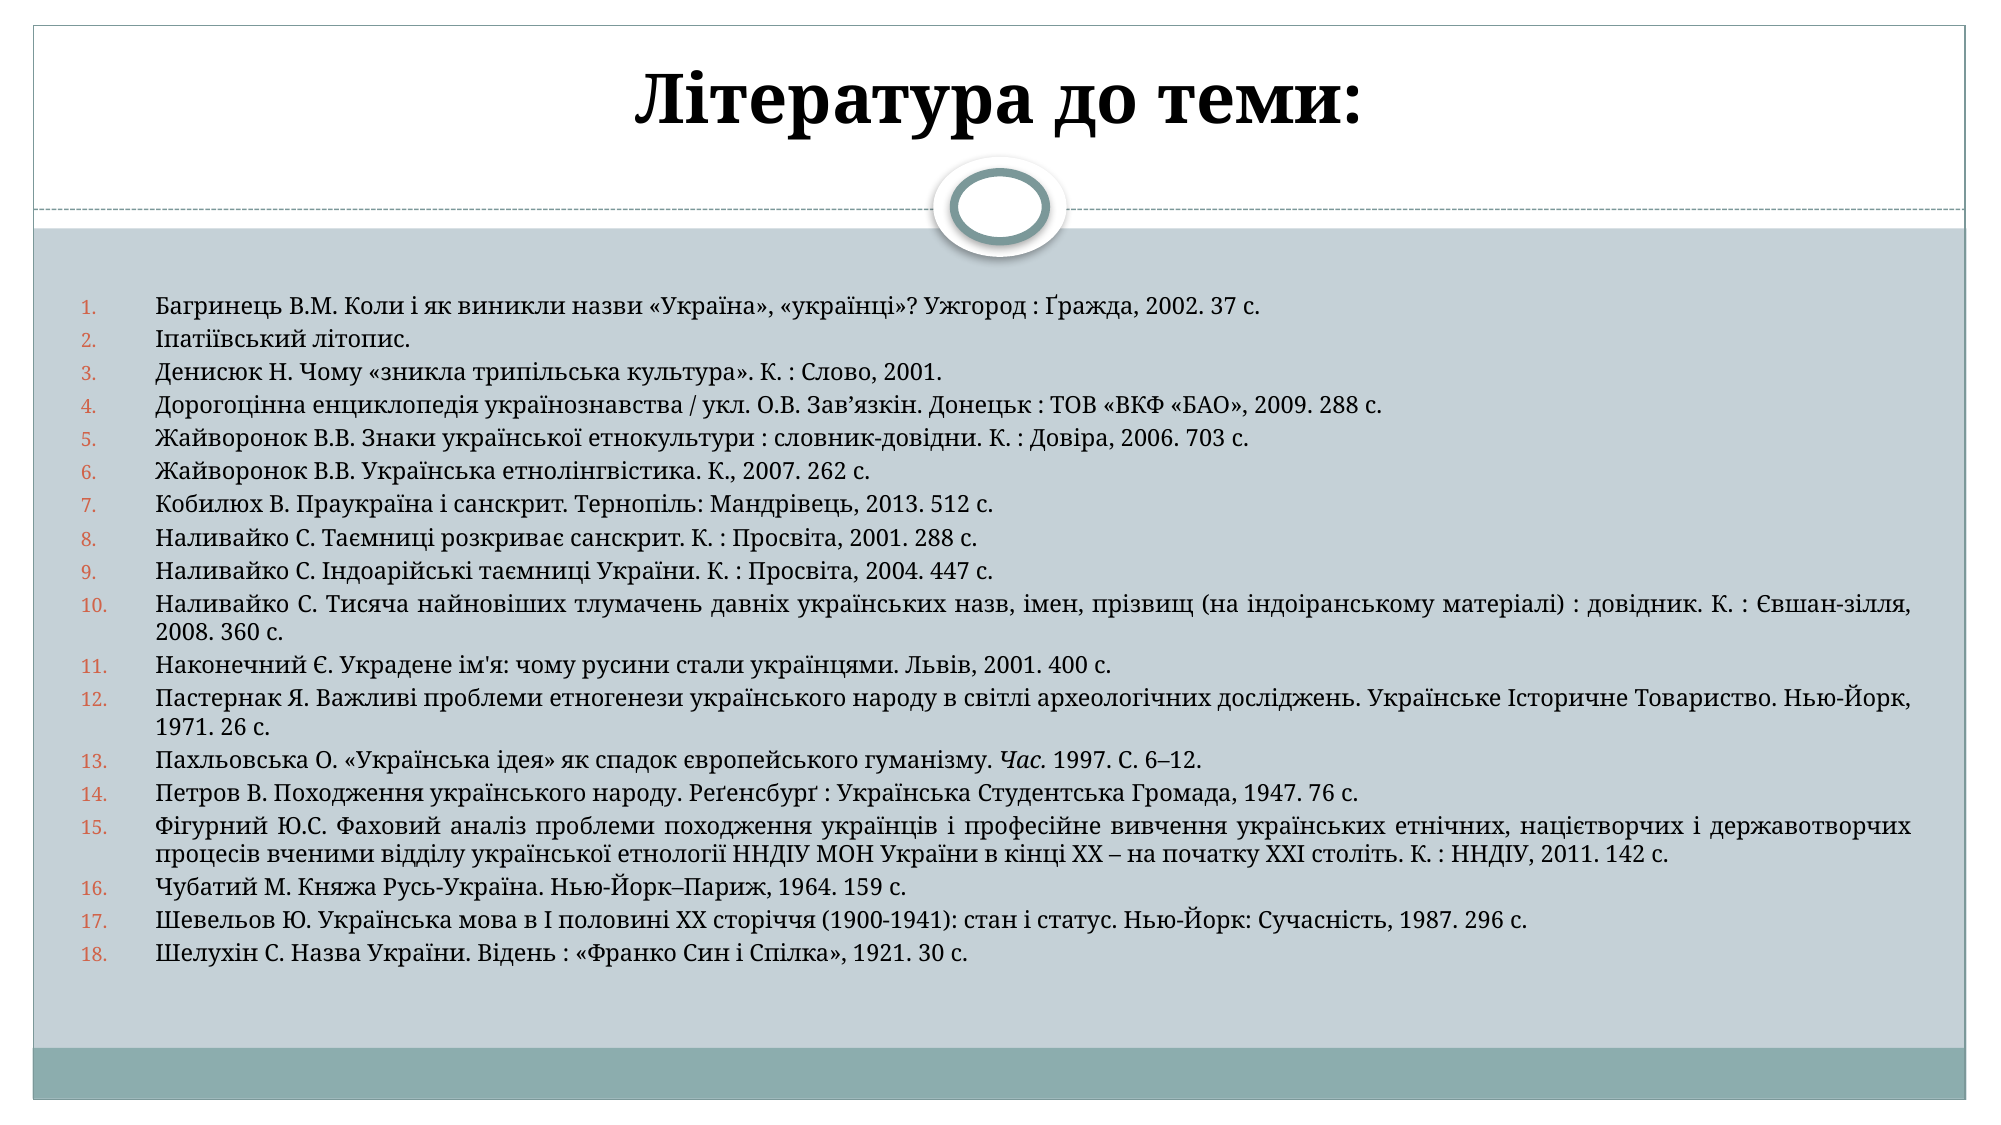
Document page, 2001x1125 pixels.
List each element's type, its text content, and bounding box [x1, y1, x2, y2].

list Багринець В.М. Коли і як виникли назви «Україна», «українці»? Ужгород : Ґражда, 2002. 37 с. Іпатіївський літопис. Денисюк Н. Чому «зникла трипільська культура». К. : Слово, 2001. Дорогоцінна енциклопедія українознавства / укл. О.В. Зав’язкін. Донецьк : ТОВ «ВКФ «БАО», 2009. 288 с. Жайворонок В.В. Знаки української етнокультури : словник-довідни. К. : Довіра, 2006. 703 с. Жайворонок В.В. Українська етнолінгвістика. К., 2007. 262 с. Кобилюх В. Праукраїна і санскрит. Тернопіль: Мандрівець, 2013. 512 с. Наливайко С. Таємниці розкриває санскрит. К. : Просвіта, 2001. 288 с. Наливайко С. Індоарійські таємниці України. К. : Просвіта, 2004. 447 с. Наливайко С. Тисяча найновіших тлумачень давніх українських назв, імен, прізвищ (на індоіранському матеріалі) : довідник. К. : Євшан-зілля, 2008. 360 с. Наконечний Є. Украдене ім'я: чому русини стали українцями. Львів, 2001. 400 с. Пастернак Я. Важливі проблеми етногенези українського народу в світлі археологічних досліджень. Українське Історичне Товариство. Нью-Йорк, 1971. 26 с. Пахльовська О. «Українська ідея» як спадок європейського гуманізму. Час. 1997. С. 6–12. Петров В. Походження українського народу. Реґенсбурґ : Українська Студентська Громада, 1947. 76 с. Фігурний Ю.С. Фаховий аналіз проблеми походження українців і професійне вивчення українських етнічних, націєтворчих і державотворчих процесів вченими відділу української етнології ННДІУ МОН України в кінці ХХ – на початку ХХІ століть. К. : ННДІУ, 2011. 142 с. Чубатий М. Княжа Русь-Україна. Нью-Йорк–Париж, 1964. 159 с. Шевельов Ю. Українська мова в І половині XX сторіччя (1900-1941): стан і статус. Нью-Йорк: Сучасність, 1987. 296 c. Шелухін С. Назва України. Відень : «Франко Син і Спілка», 1921. 30 с. [66, 250, 1926, 1001]
title Література до теми: [66, 37, 1933, 227]
